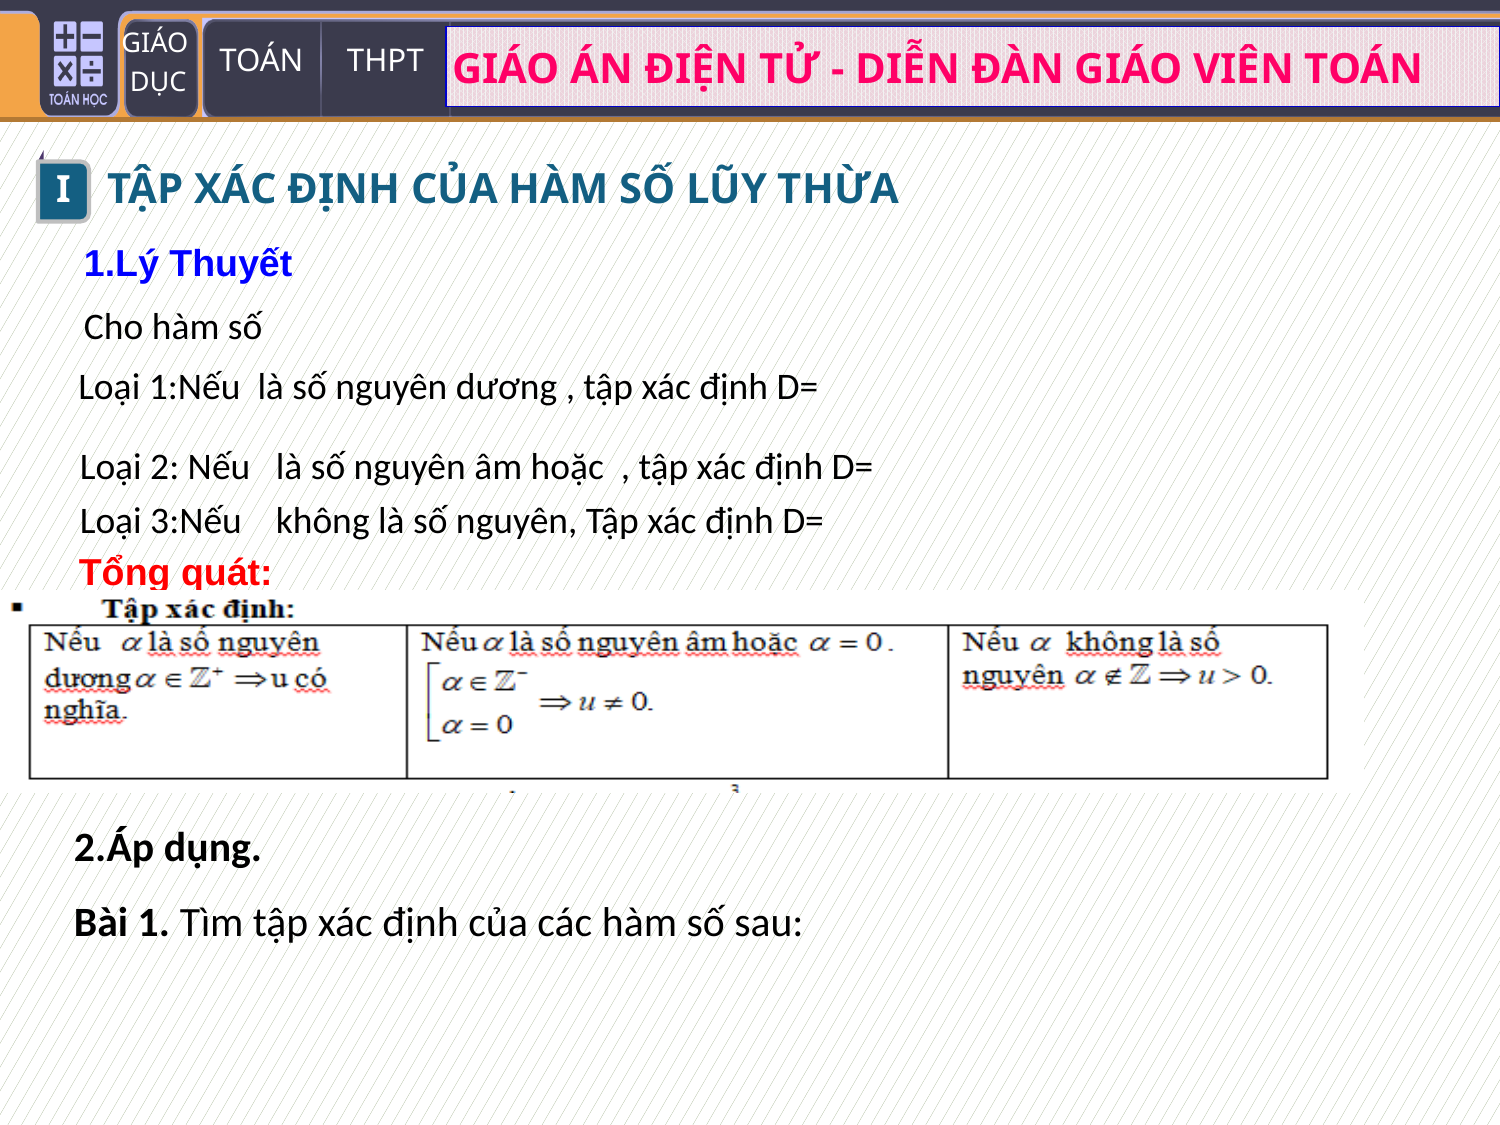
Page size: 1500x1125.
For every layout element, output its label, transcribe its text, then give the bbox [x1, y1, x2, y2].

text_box 1.Lý Thuyết [77, 236, 524, 288]
text_box Tổng quát: [72, 544, 1319, 588]
text_box TẬP XÁC ĐỊNH CỦA HÀM SỐ LŨY THỪA [100, 158, 957, 215]
picture [0, 590, 1365, 793]
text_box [37, 149, 90, 222]
